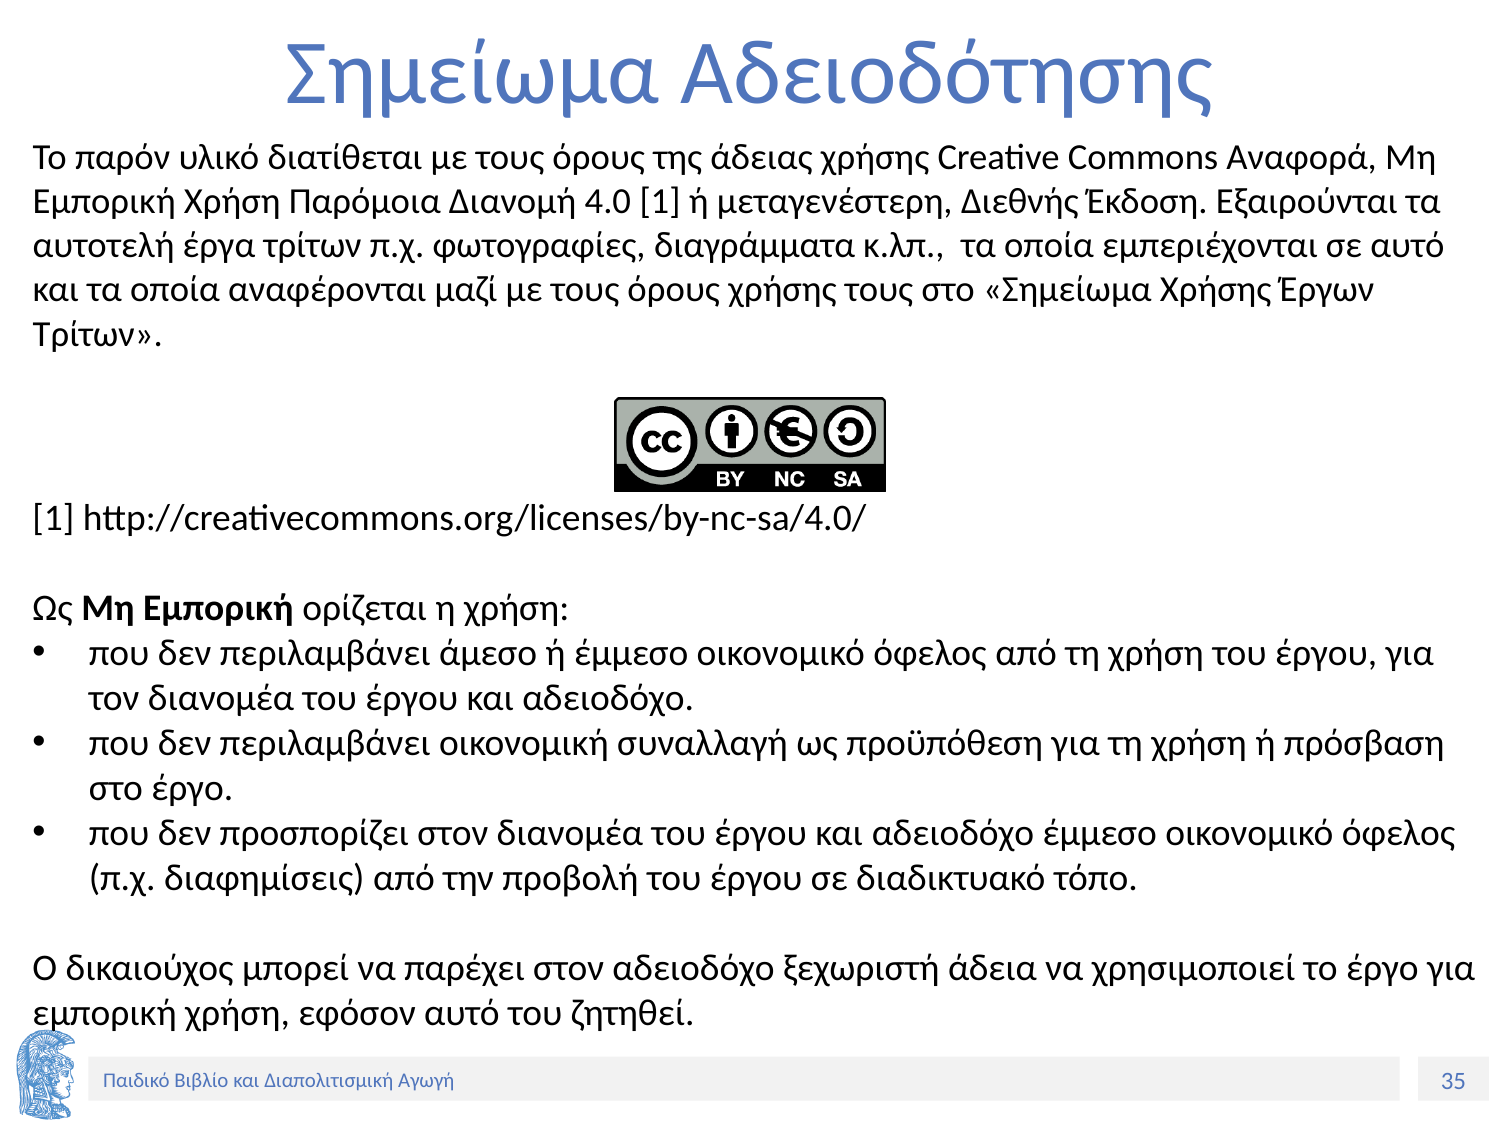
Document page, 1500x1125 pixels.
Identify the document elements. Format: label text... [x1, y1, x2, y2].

picture [614, 396, 886, 492]
picture [9, 1026, 81, 1120]
title Σημείωμα Αδειοδότησης [75, 0, 1425, 125]
list Το παρόν υλικό διατίθεται με τους όρους της άδειας χρήσης Creative Commons Αναφορά, Μη Εμπορική Χρήση Παρόμοια Διανομή 4.0 [1] ή μεταγενέστερη, Διεθνής Έκδοση. Εξαιρούνται τα αυτοτελή έργα τρίτων π.χ. φωτογραφίες, διαγράμματα κ.λπ., τα οποία εμπεριέχονται σε αυτό και τα οποία αναφέρονται μαζί με τους όρους χρήσης τους στο «Σημείωμα Χρήσης Έργων Τρίτων». [17, 125, 1483, 362]
text_box [1] http://creativecommons.org/licenses/by-nc-sa/4.0/ Ως Μη Εμπορική ορίζεται η χρήση: που δεν περιλαμβάνει άμεσο ή έμμεσο οικονομικό όφελος από τη χρήση του έργου, για τον διανομέα του έργου και αδειοδόχο. που δεν περιλαμβάνει οικονομική συναλλαγή ως προϋπόθεση για τη χρήση ή πρόσβαση στο έργο. που δεν προσπορίζει στον διανομέα του έργου και αδειοδόχο έμμεσο οικονομικό όφελος (π.χ. διαφημίσεις) από την προβολή του έργου σε διαδικτυακό τόπο. Ο δικαιούχος μπορεί να παρέχει στον αδειοδόχο ξεχωριστή άδεια να χρησιμοποιεί το έργο για εμπορική χρήση, εφόσον αυτό του ζητηθεί. [17, 479, 1500, 1047]
